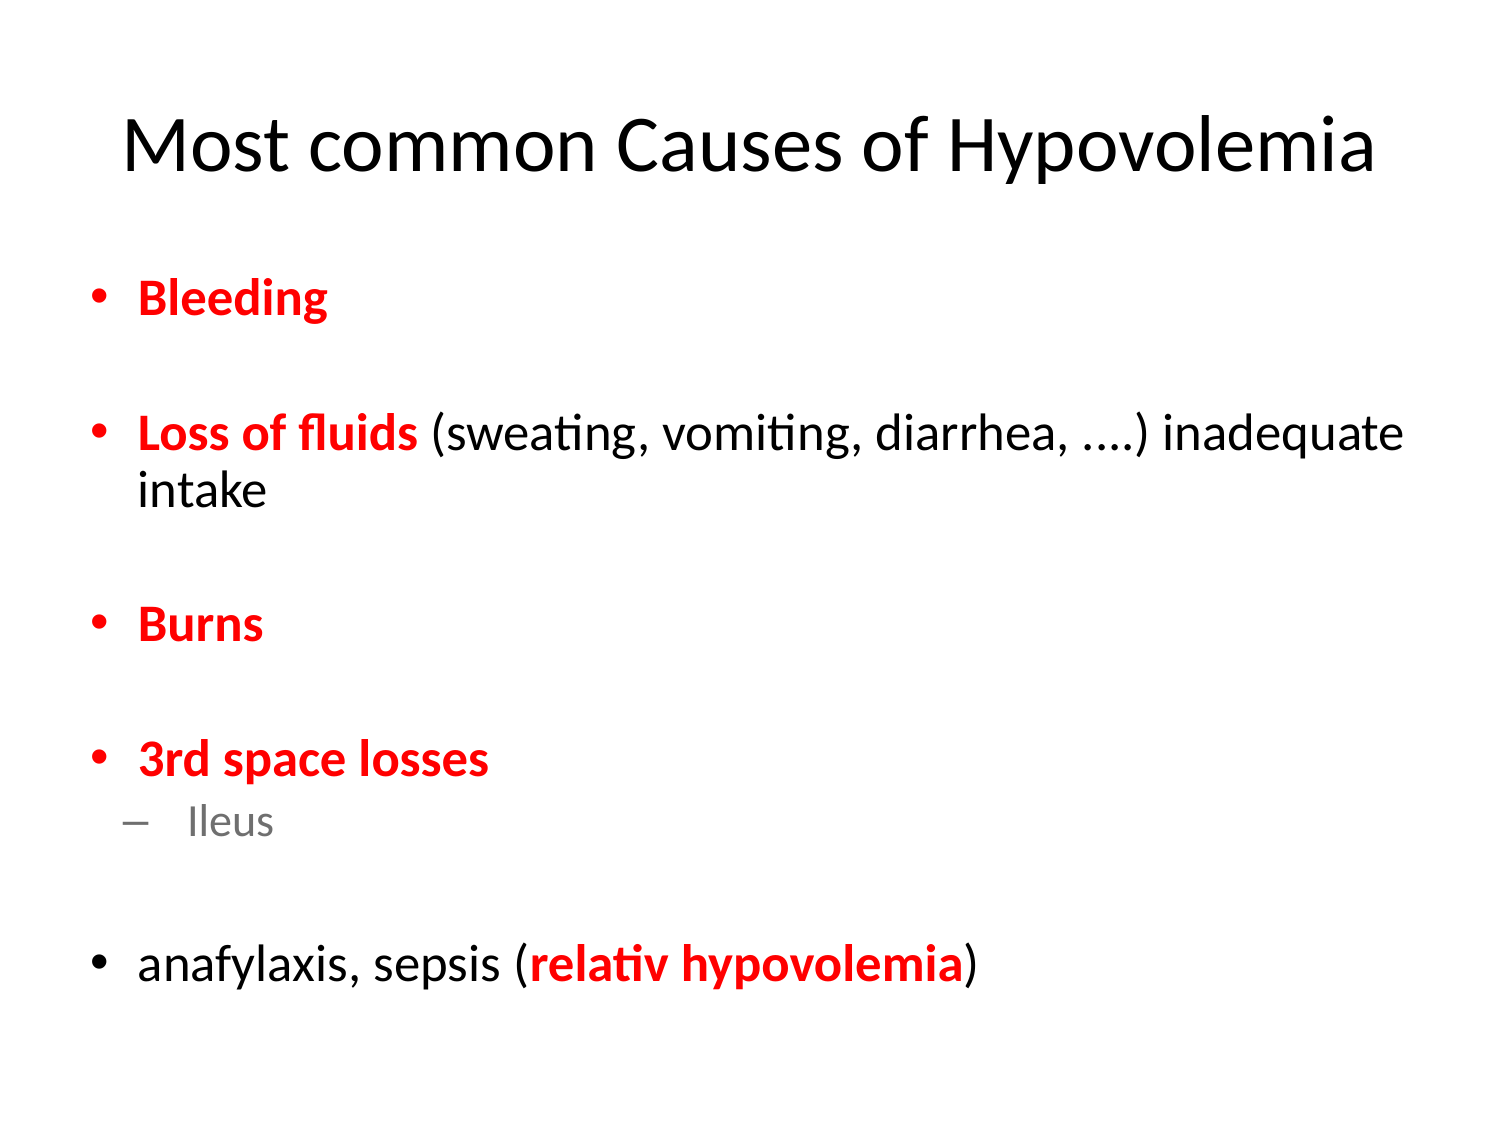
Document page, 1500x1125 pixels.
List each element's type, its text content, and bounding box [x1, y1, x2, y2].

title Most common Causes of Hypovolemia [75, 45, 1425, 233]
list Bleeding Loss of fluids (sweating, vomiting, diarrhea, ....) inadequate intake Burns 3rd space losses Ileus anafylaxis, sepsis (relativ hypovolemia) [75, 262, 1425, 1005]
